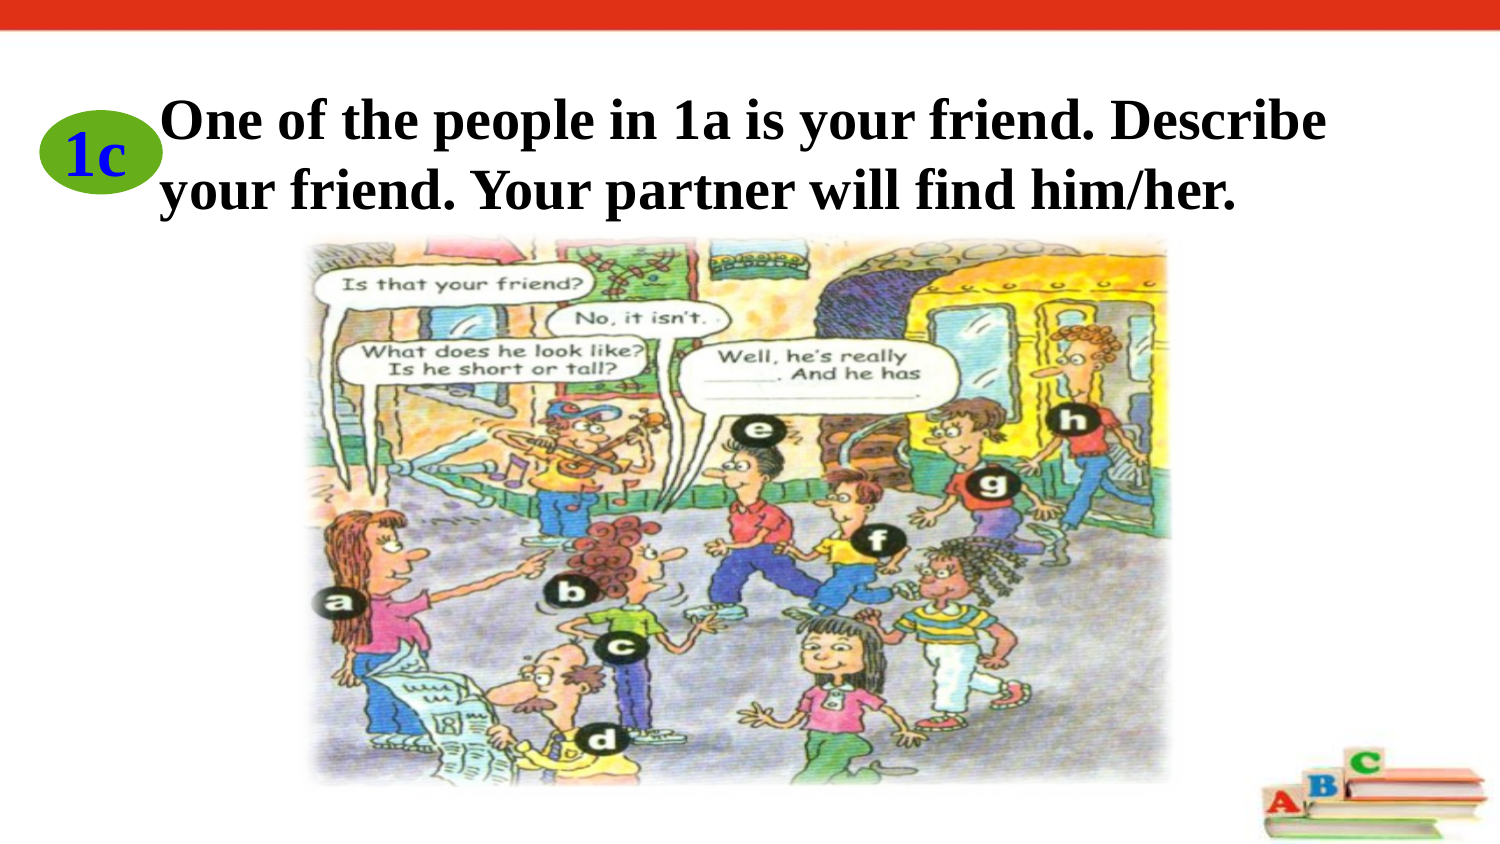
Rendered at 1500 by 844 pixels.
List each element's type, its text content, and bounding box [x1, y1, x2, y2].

picture [0, 0, 1500, 844]
text_box One of the people in 1a is your friend. Describe your friend. Your partner will find him/her. [145, 74, 1346, 229]
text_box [40, 102, 178, 198]
